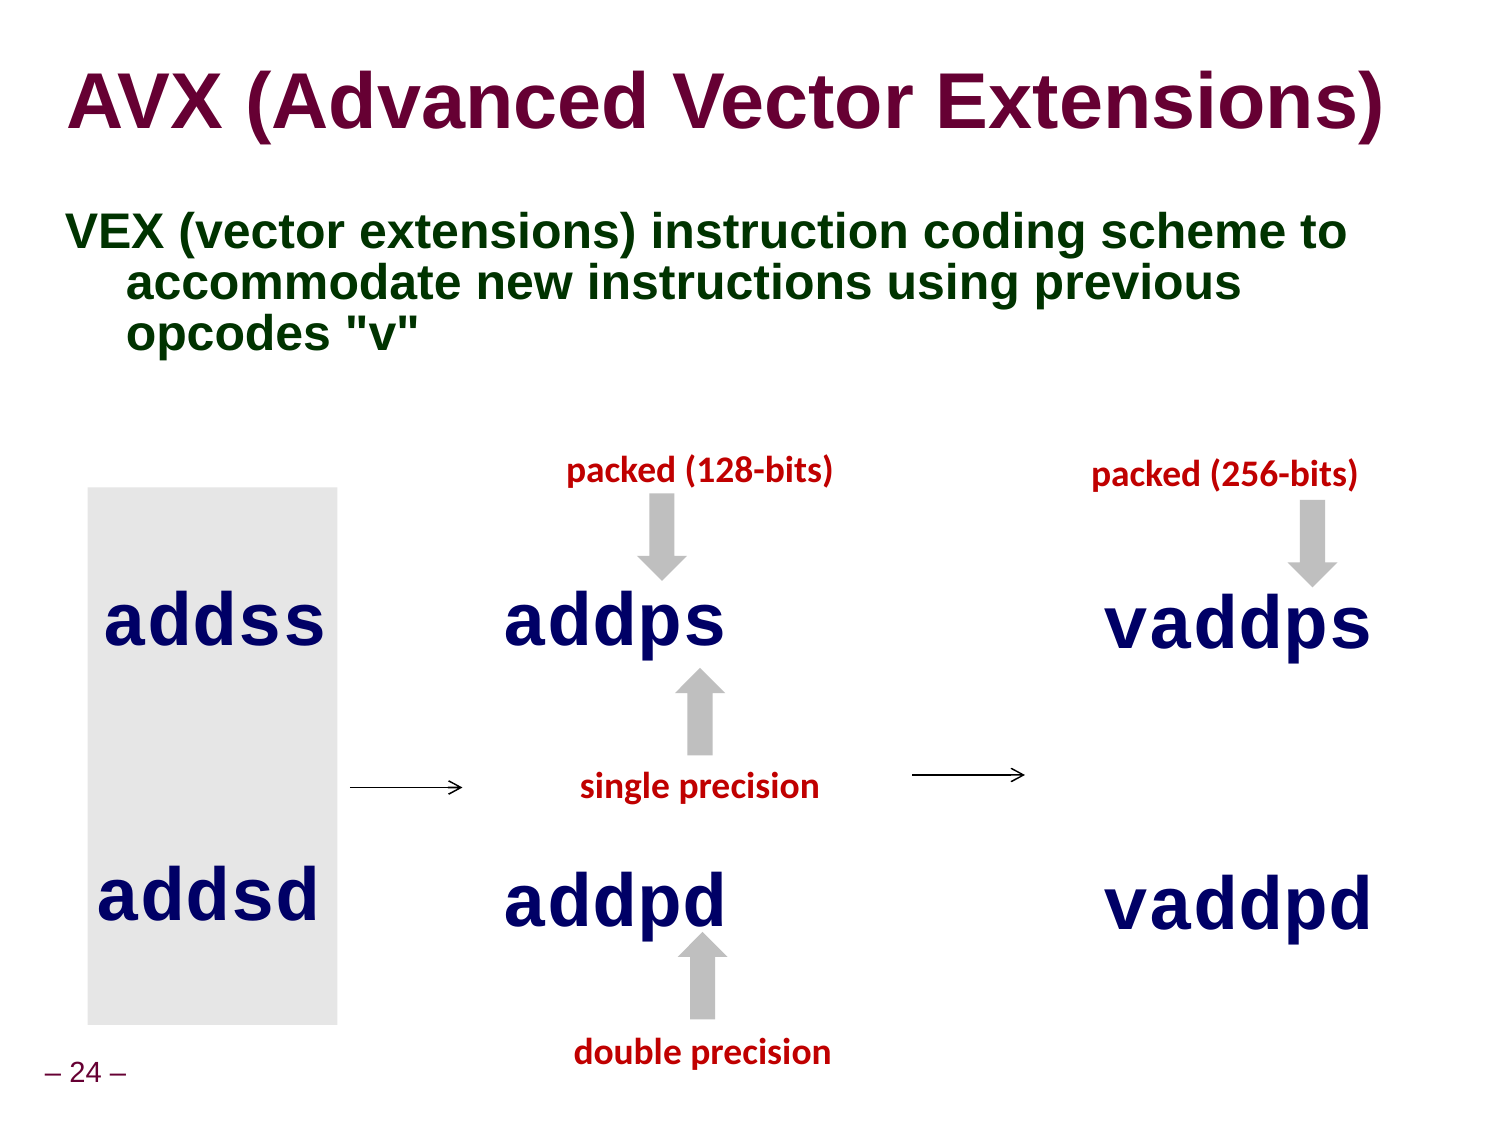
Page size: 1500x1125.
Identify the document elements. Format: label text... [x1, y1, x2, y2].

title AVX (Advanced Vector Extensions) [66, 40, 1496, 169]
text_box addps [487, 562, 743, 668]
text_box single precision [562, 753, 838, 815]
text_box packed (128-bits) [487, 437, 913, 498]
text_box addss [87, 562, 343, 668]
text_box [87, 668, 338, 1025]
list VEX (vector extensions) instruction coding scheme to accommodate new instructions using previous opcodes "v" [47, 199, 1410, 1057]
text_box addpd [487, 843, 743, 949]
text_box vaddps [1088, 566, 1389, 672]
text_box [636, 498, 687, 581]
text_box packed (256-bits) [1012, 441, 1438, 502]
text_box vaddpd [1088, 847, 1389, 953]
text_box double precision [549, 1019, 856, 1080]
text_box [675, 667, 726, 753]
text_box [1287, 499, 1338, 588]
text_box [87, 487, 338, 562]
text_box [677, 931, 728, 1019]
text_box addsd [80, 837, 335, 943]
